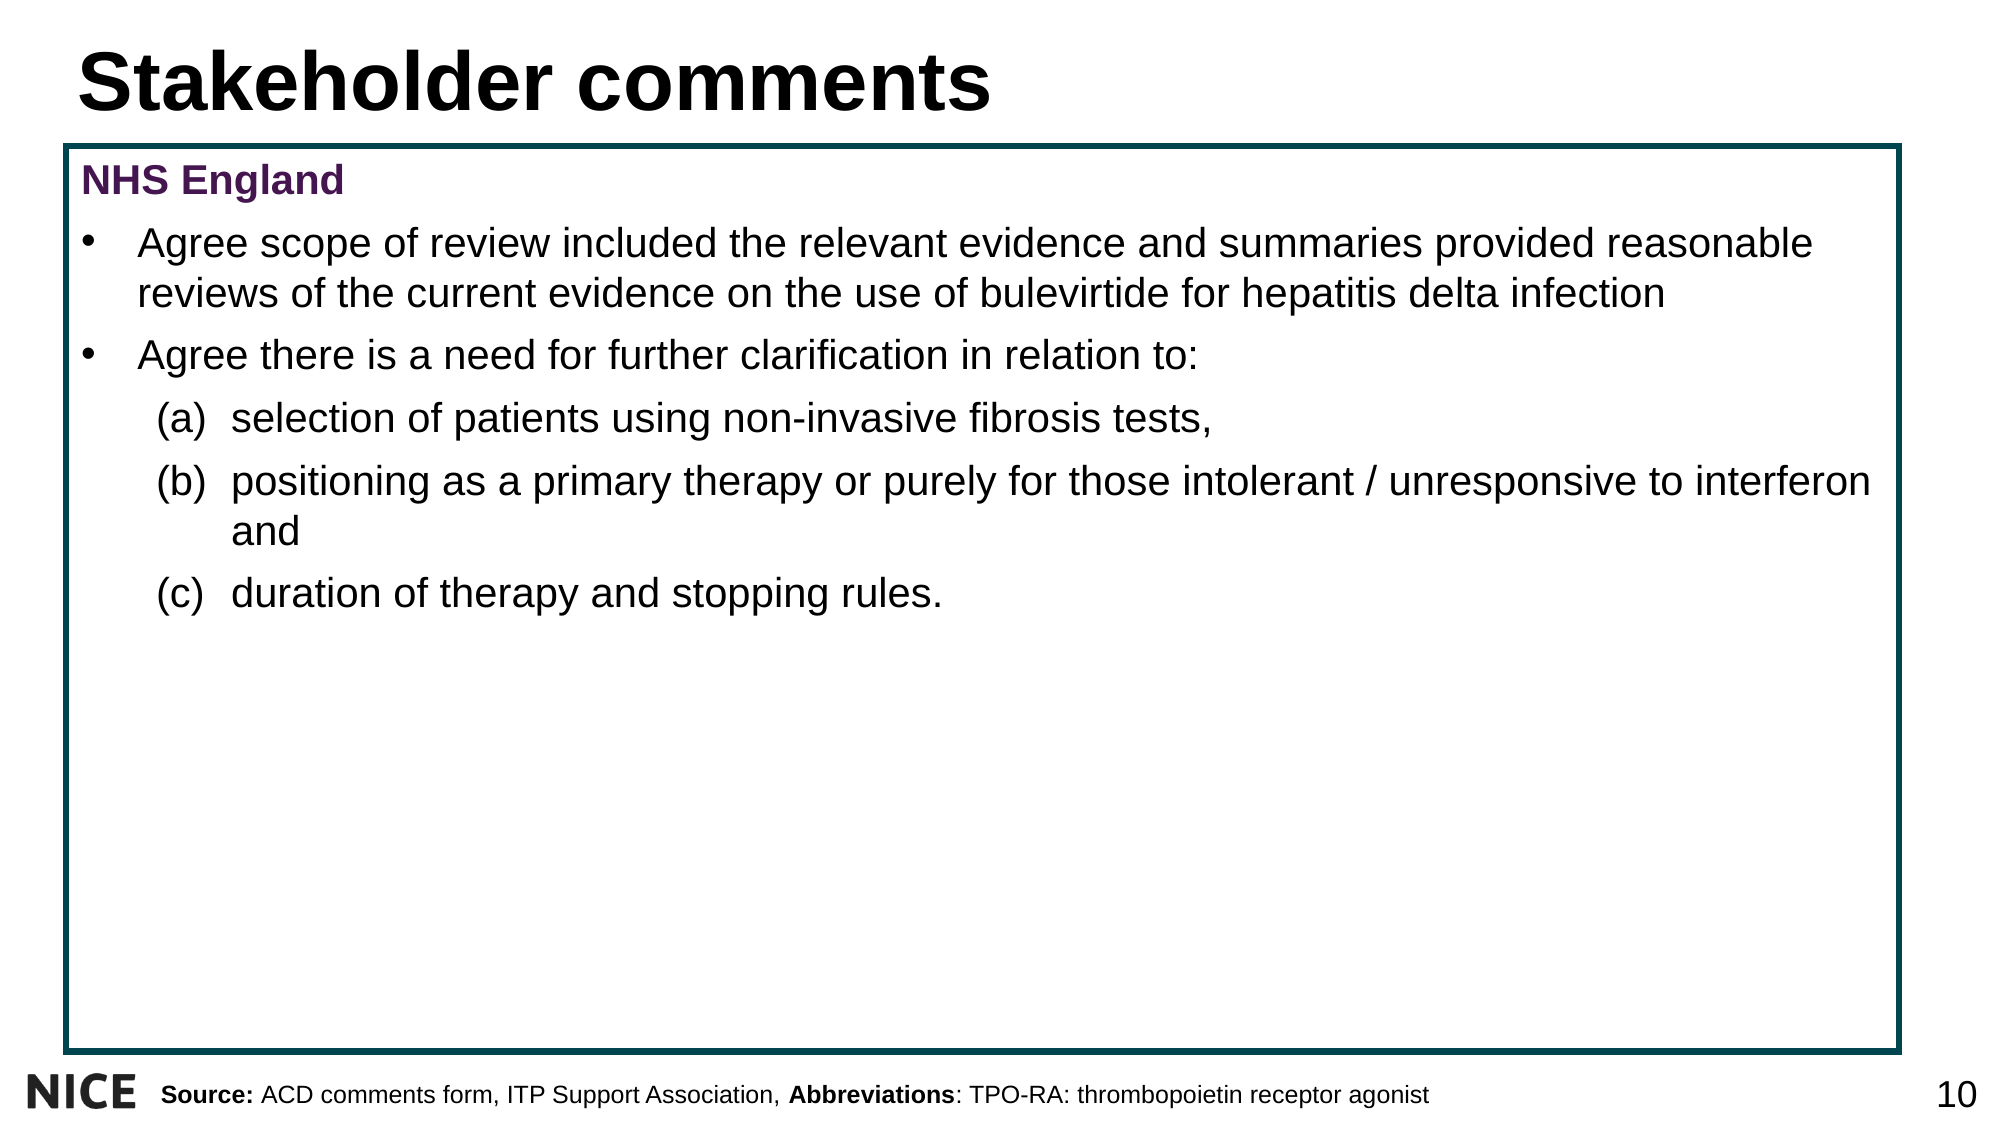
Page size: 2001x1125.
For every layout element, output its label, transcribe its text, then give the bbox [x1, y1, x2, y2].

picture [26, 1072, 137, 1109]
text_box NHS England Agree scope of review included the relevant evidence and summaries provided reasonable reviews of the current evidence on the use of bulevirtide for hepatitis delta infection Agree there is a need for further clarification in relation to: selection of patients using non-invasive fibrosis tests, positioning as a primary therapy or purely for those intolerant / unresponsive to interferon and duration of therapy and stopping rules. [65, 145, 1900, 1053]
text_box Source: ACD comments form, ITP Support Association, Abbreviations: TPO-RA: thrombopoietin receptor agonist [146, 1053, 1726, 1117]
title Stakeholder comments [62, 27, 1881, 140]
